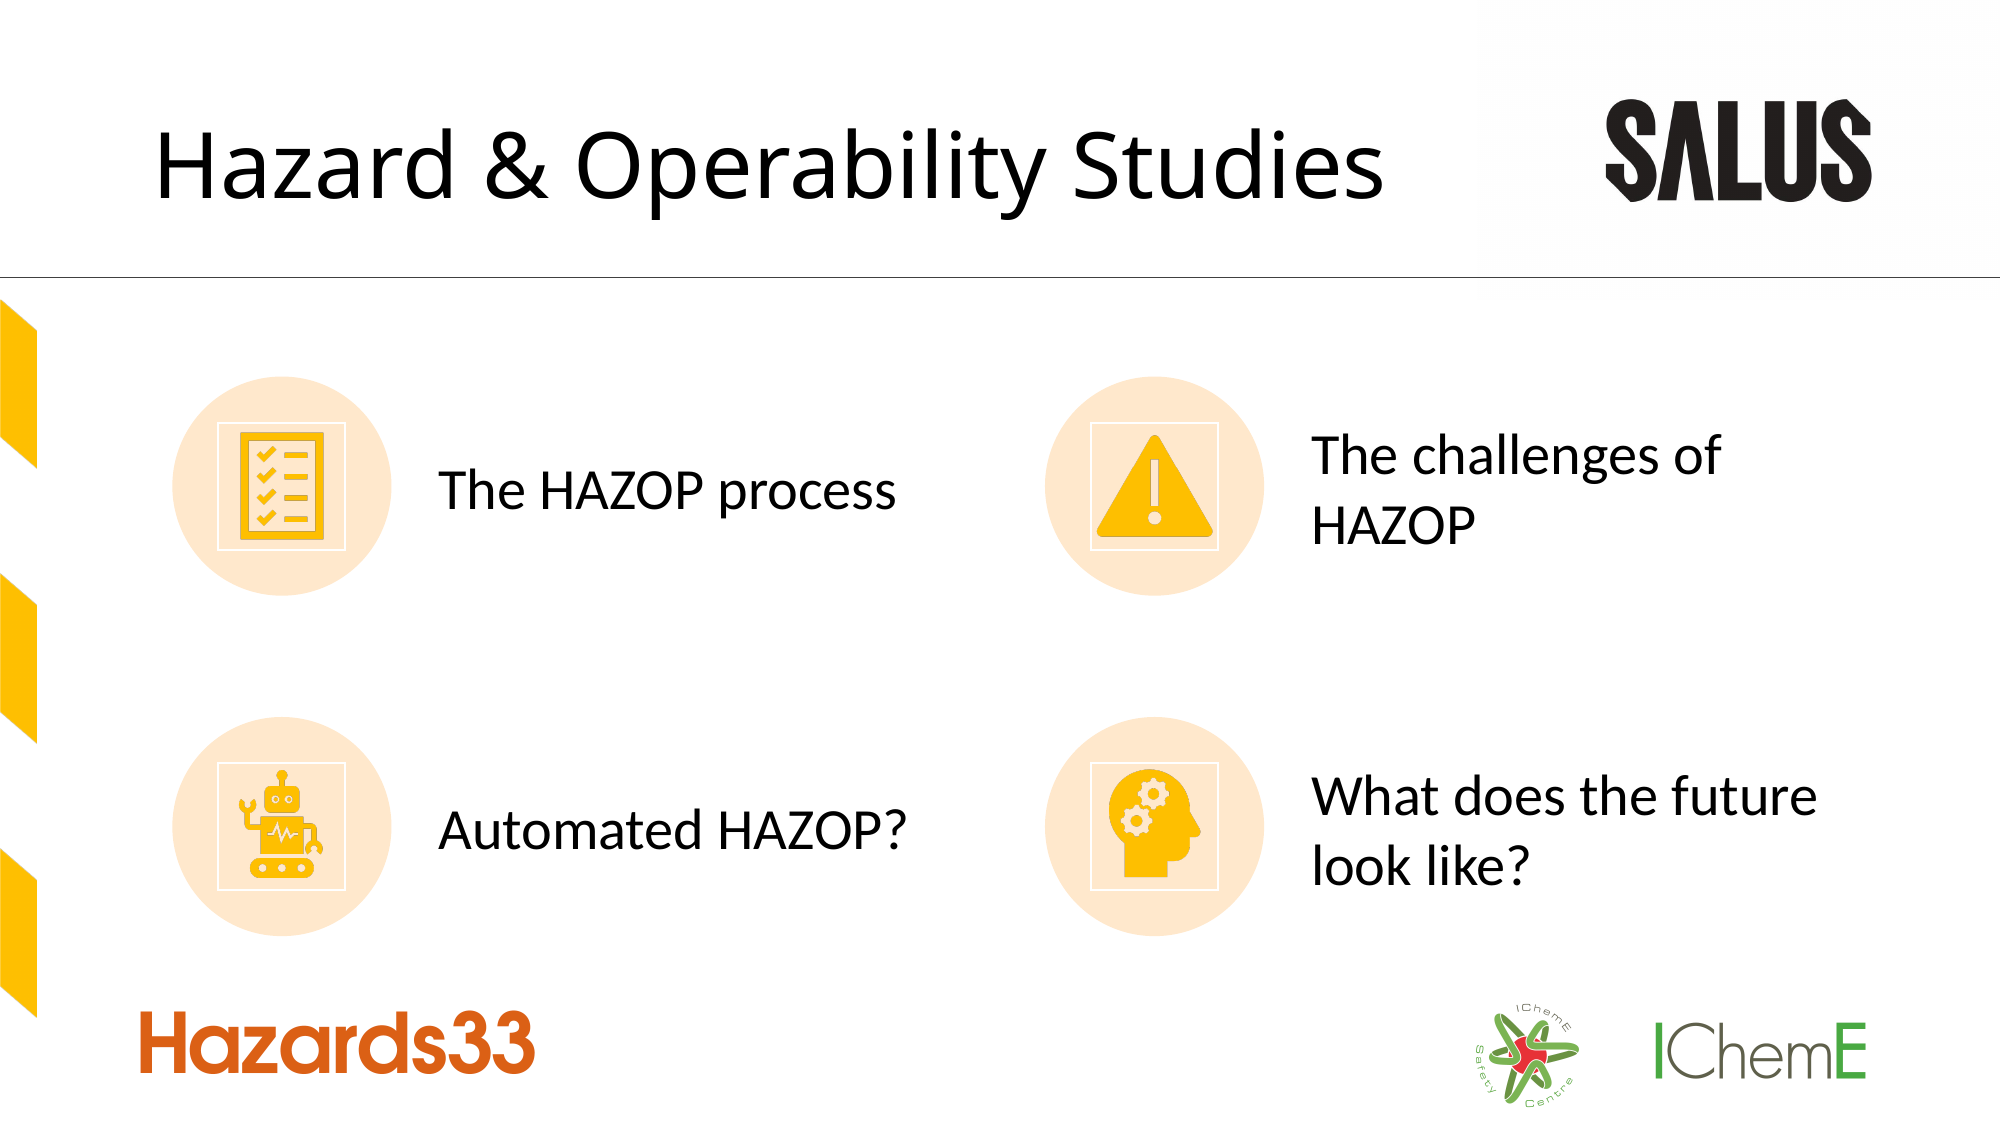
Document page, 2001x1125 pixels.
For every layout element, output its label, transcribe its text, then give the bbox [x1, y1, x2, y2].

picture [0, 278, 2000, 1125]
picture [0, 0, 2000, 277]
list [137, 299, 1863, 1014]
title Hazard & Operability Studies [137, 59, 1477, 277]
